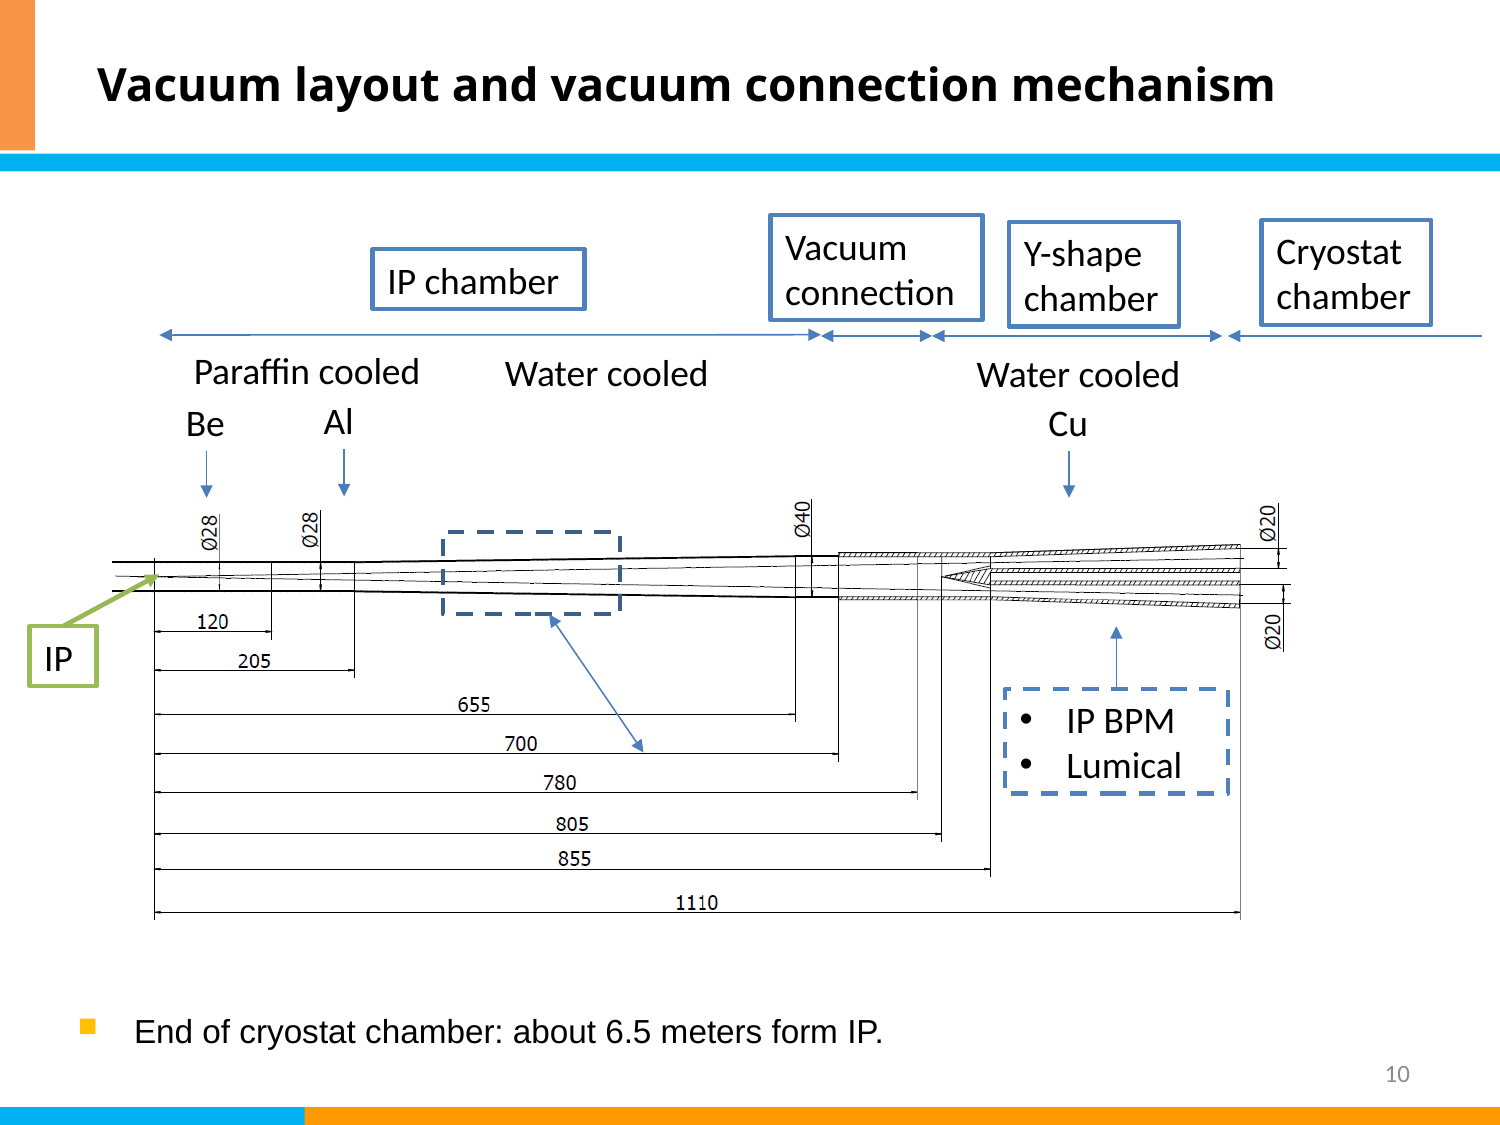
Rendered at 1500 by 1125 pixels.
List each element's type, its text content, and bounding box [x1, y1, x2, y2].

text_box Y-shape chamber [1007, 220, 1181, 329]
picture [111, 486, 1294, 941]
text_box IP [27, 624, 99, 688]
text_box Cu [1033, 403, 1117, 452]
text_box Water cooled [961, 342, 1238, 403]
text_box Water cooled [490, 343, 766, 402]
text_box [548, 614, 644, 753]
slide_number 10 [1074, 1042, 1425, 1103]
title Vacuum layout and vacuum connection mechanism [82, 23, 1447, 143]
text_box Cryostat chamber [1259, 218, 1433, 327]
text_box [62, 573, 160, 627]
text_box Be [171, 391, 254, 452]
text_box End of cryostat chamber: about 6.5 meters form IP. [62, 998, 1365, 1081]
text_box IP chamber [370, 247, 587, 311]
text_box Paraffin cooled [179, 343, 455, 400]
text_box Al [308, 400, 392, 450]
text_box Vacuum connection [768, 213, 985, 322]
